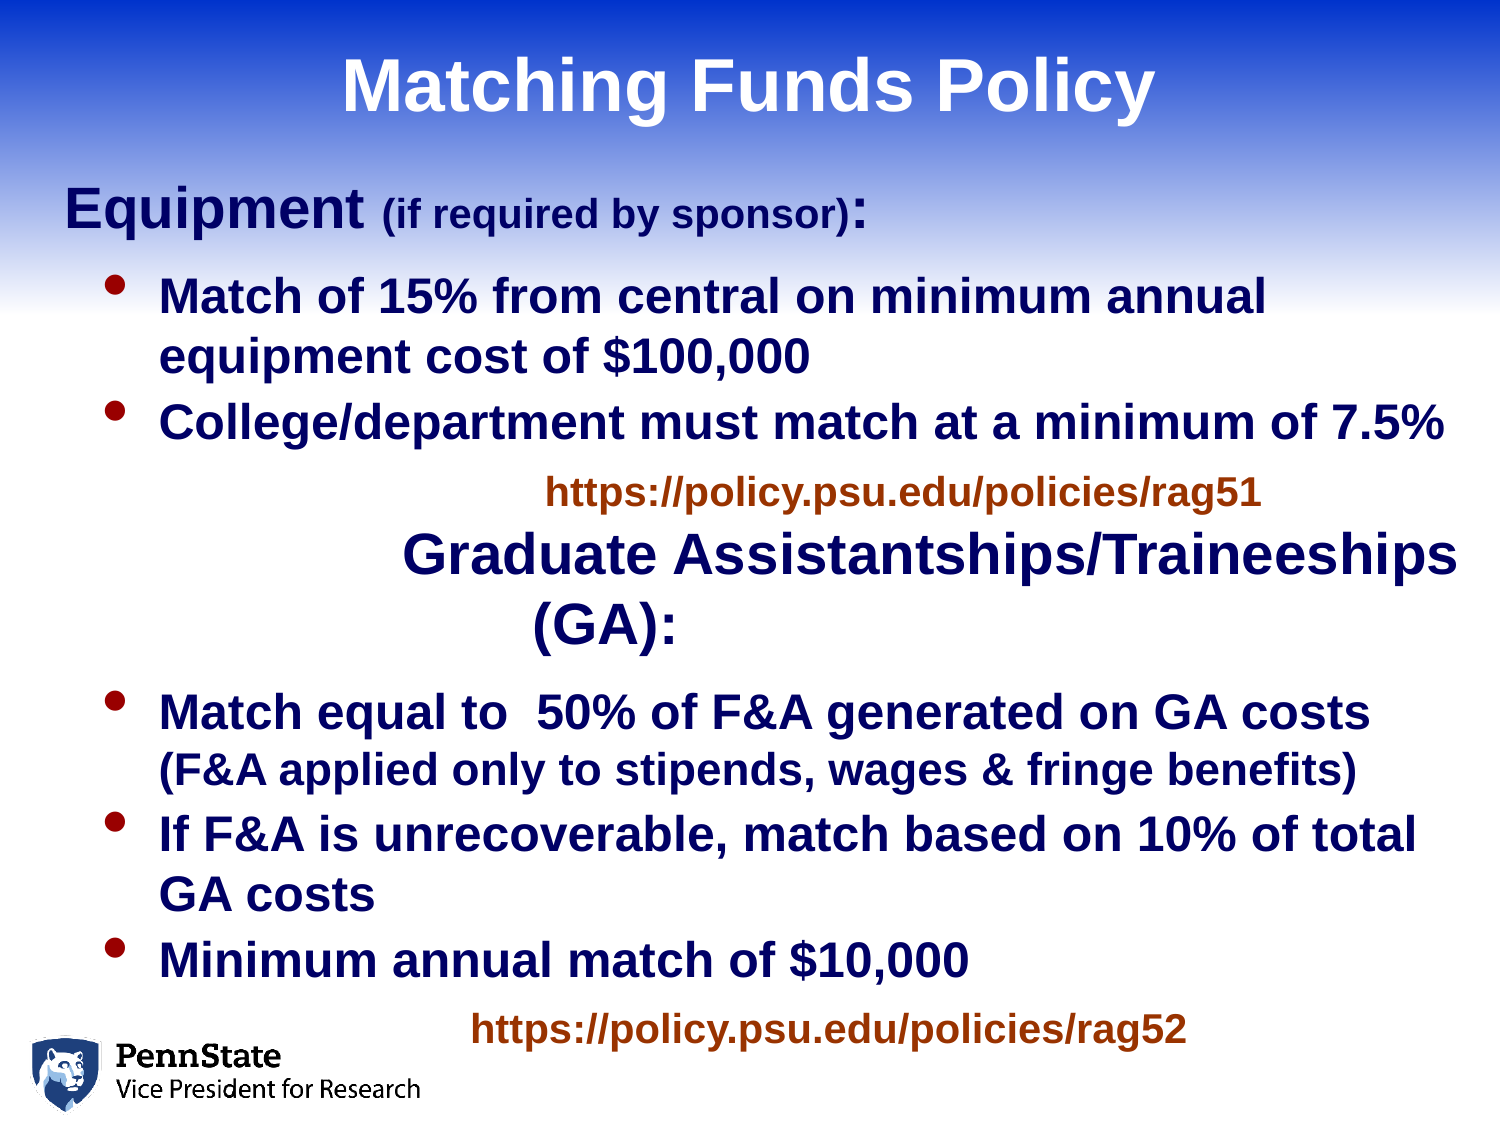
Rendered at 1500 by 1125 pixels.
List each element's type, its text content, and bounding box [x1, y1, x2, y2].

text_box Equipment (if required by sponsor): Match of 15% from central on minimum annual equipment cost of $100,000 College/department must match at a minimum of 7.5% https://policy.psu.edu/policies/rag51 Graduate Assistantships/Traineeships (GA): Match equal to 50% of F&A generated on GA costs (F&A applied only to stipends, wages & fringe benefits) If F&A is unrecoverable, match based on 10% of total GA costs Minimum annual match of $10,000 https://policy.psu.edu/policies/rag52 [49, 162, 1475, 1061]
text_box Matching Funds Policy [0, 28, 1500, 134]
picture [24, 1025, 484, 1125]
